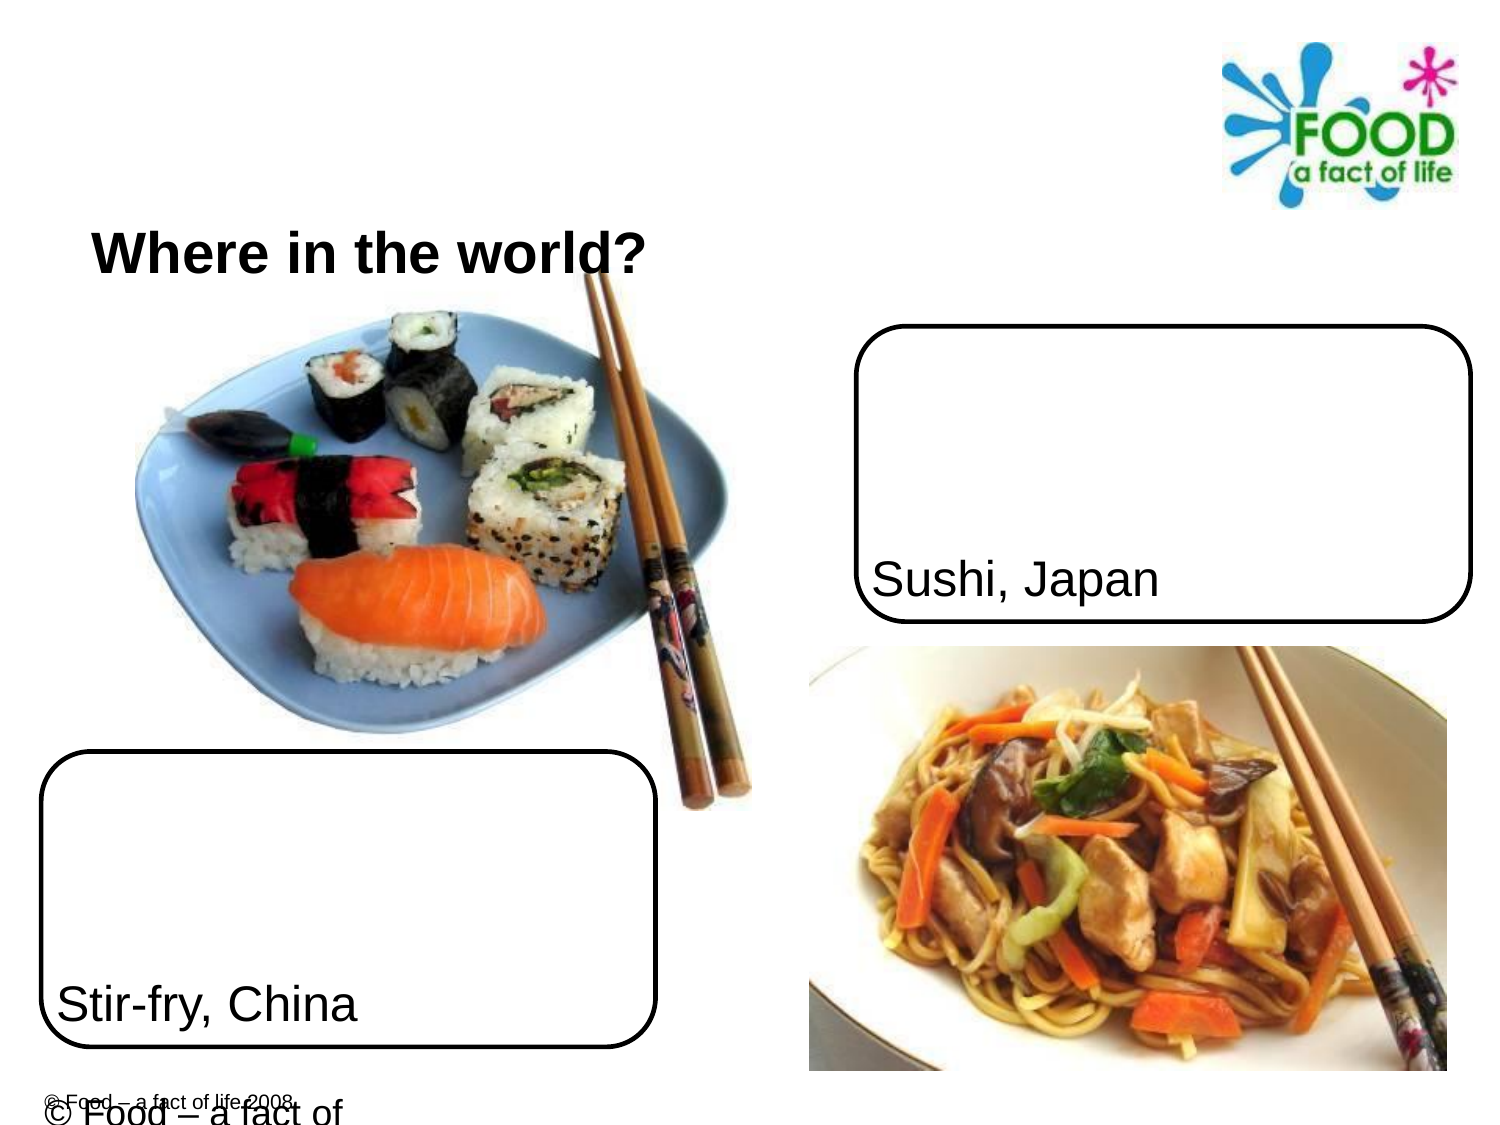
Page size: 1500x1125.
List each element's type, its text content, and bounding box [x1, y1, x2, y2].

picture [808, 646, 1448, 1071]
text_box Sushi, Japan [856, 538, 1412, 614]
slide_number © Food – a fact of life 2008 [29, 1081, 380, 1125]
text_box Stir-fry, China [41, 964, 597, 1039]
text_box [41, 751, 656, 1047]
text_box [856, 326, 1471, 622]
text_box Where in the world? [76, 207, 1069, 294]
picture [1222, 42, 1459, 210]
picture [135, 266, 752, 811]
